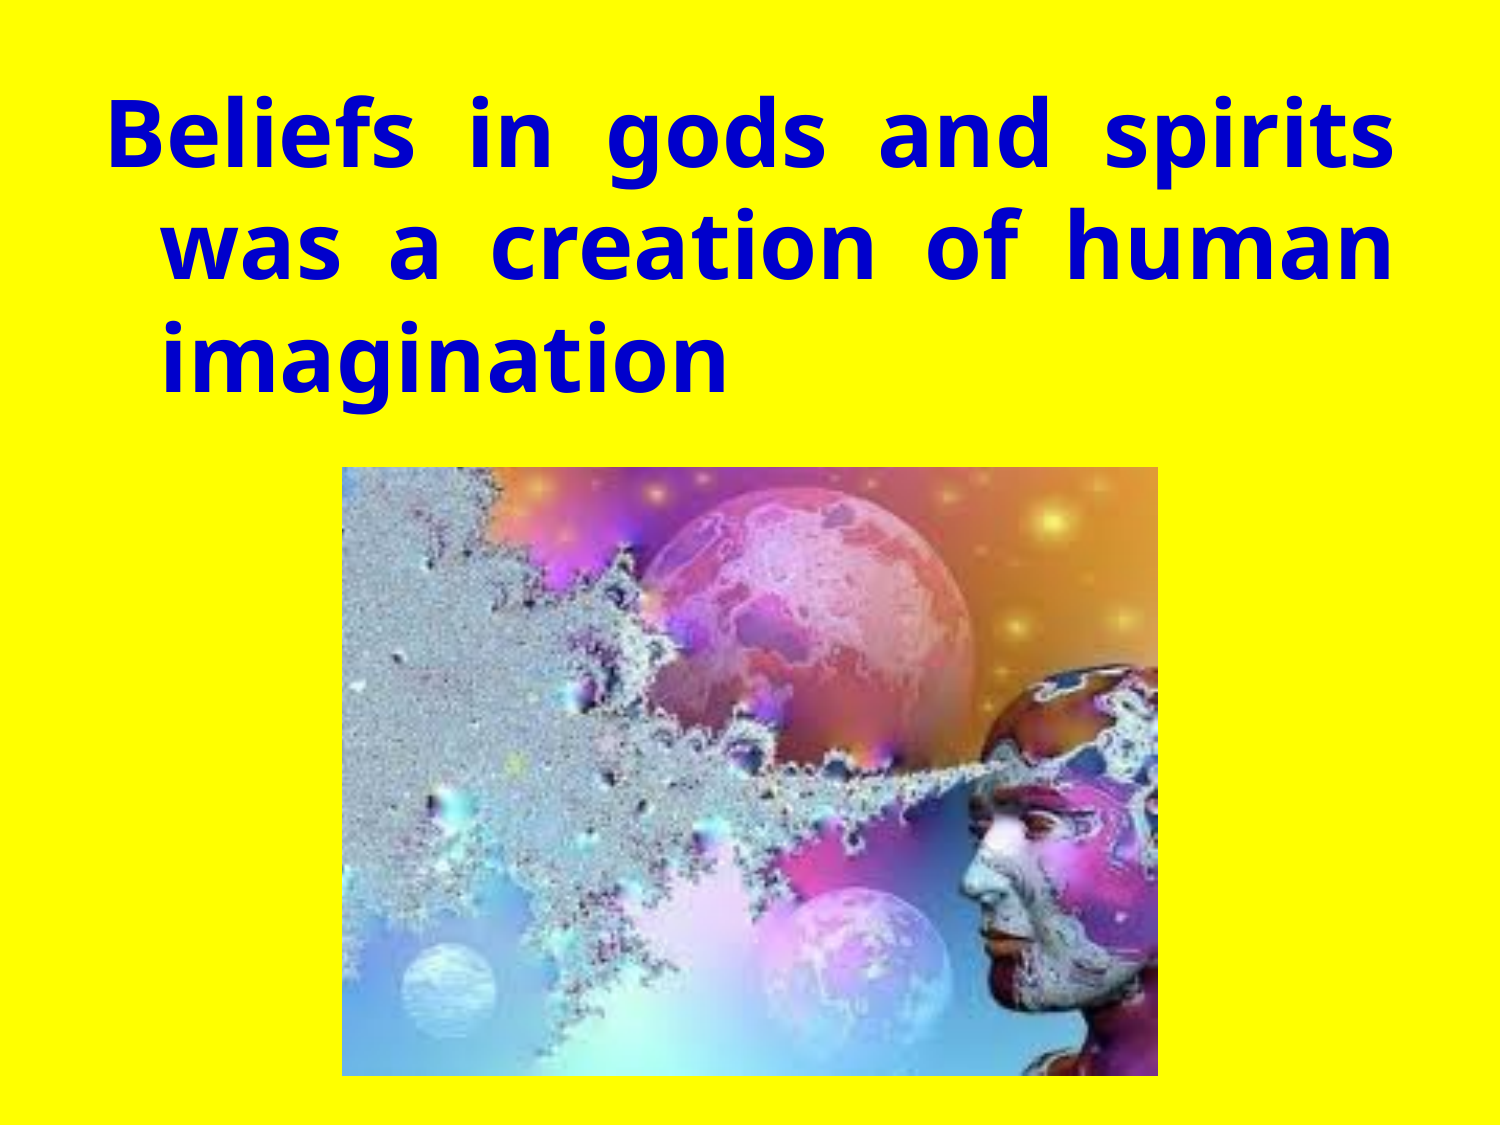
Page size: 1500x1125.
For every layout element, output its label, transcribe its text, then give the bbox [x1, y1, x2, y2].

text_box Beliefs in gods and spirits was a creation of human imagination [88, 66, 1412, 419]
picture [342, 467, 1158, 1077]
